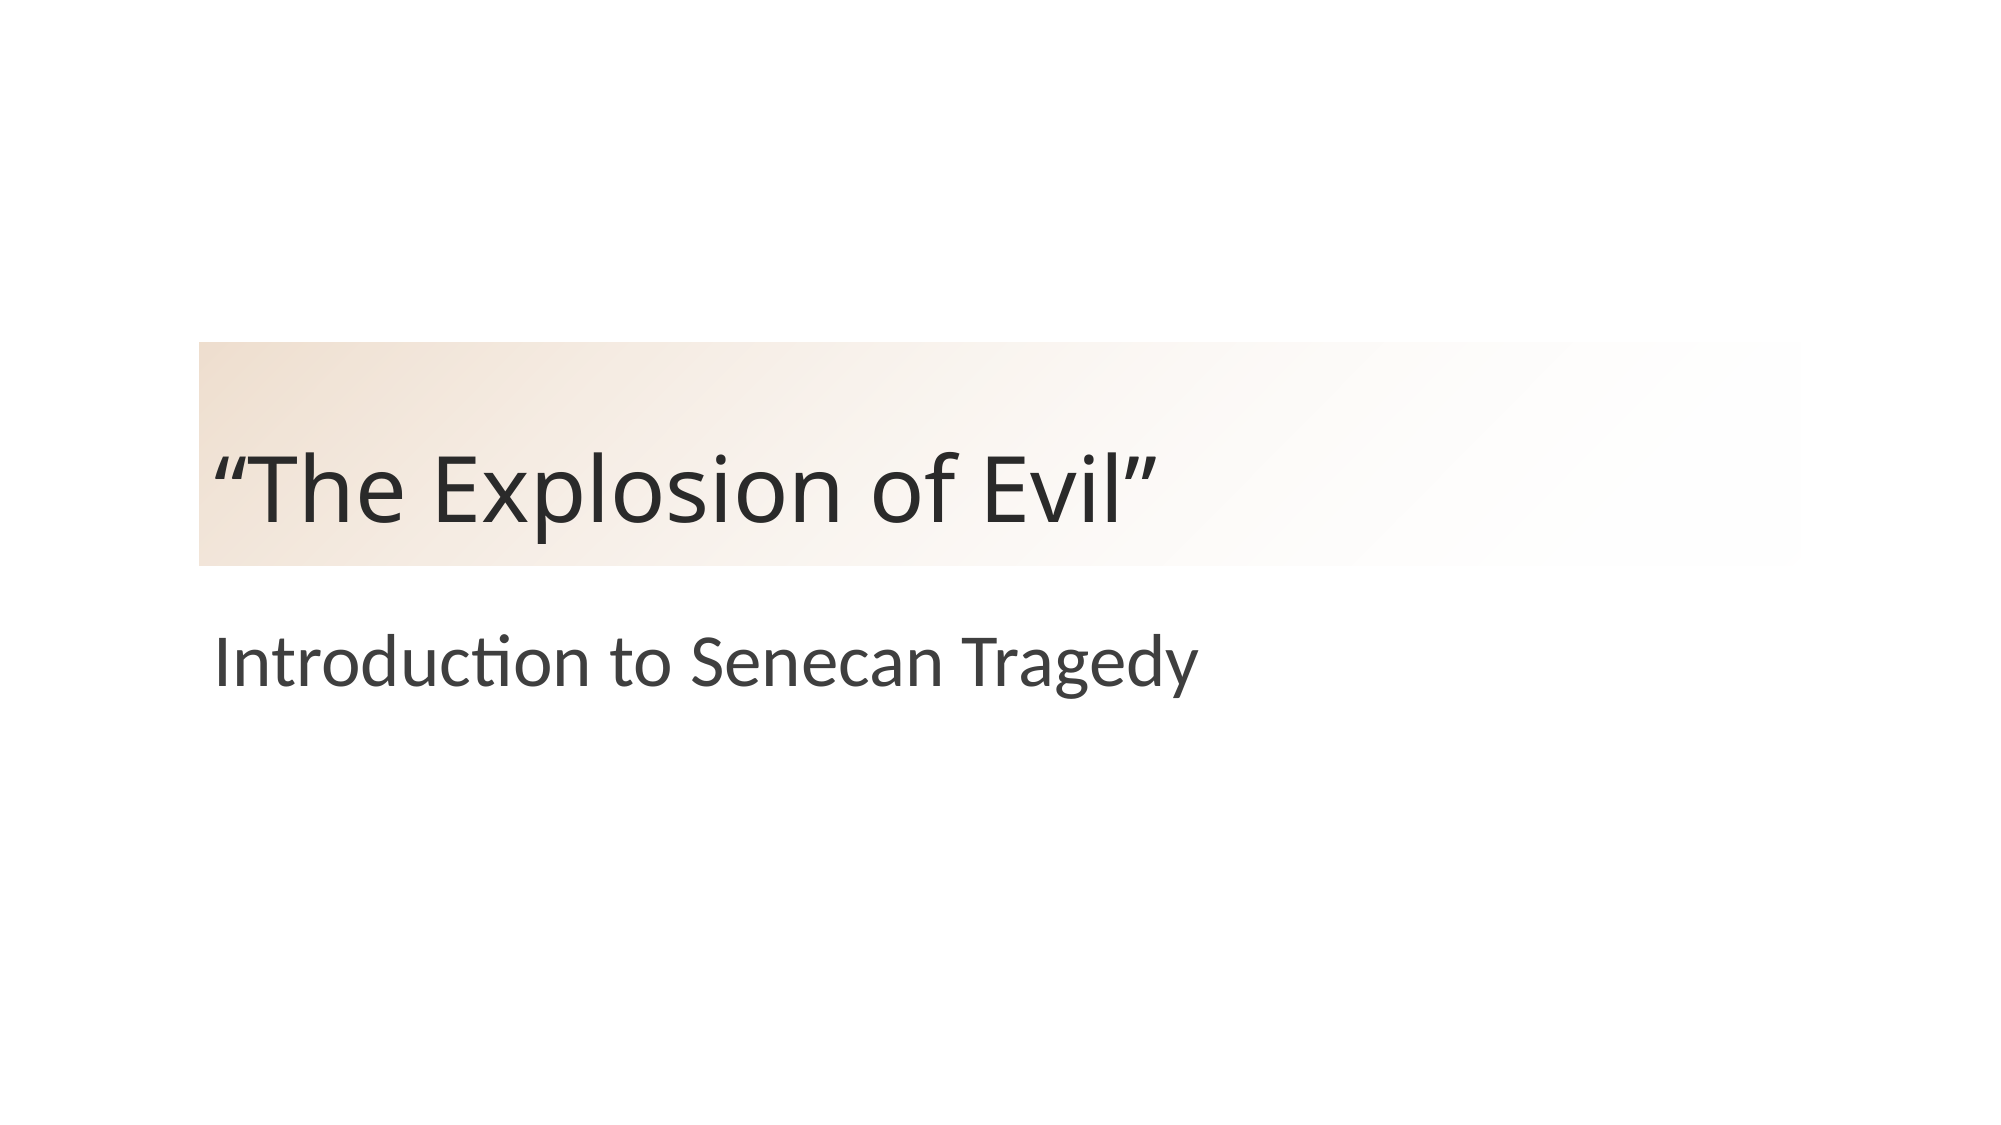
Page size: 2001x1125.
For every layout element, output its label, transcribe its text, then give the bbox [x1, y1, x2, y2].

title “The Explosion of Evil” [199, 343, 1801, 566]
list Introduction to Senecan Tragedy [199, 613, 1801, 802]
